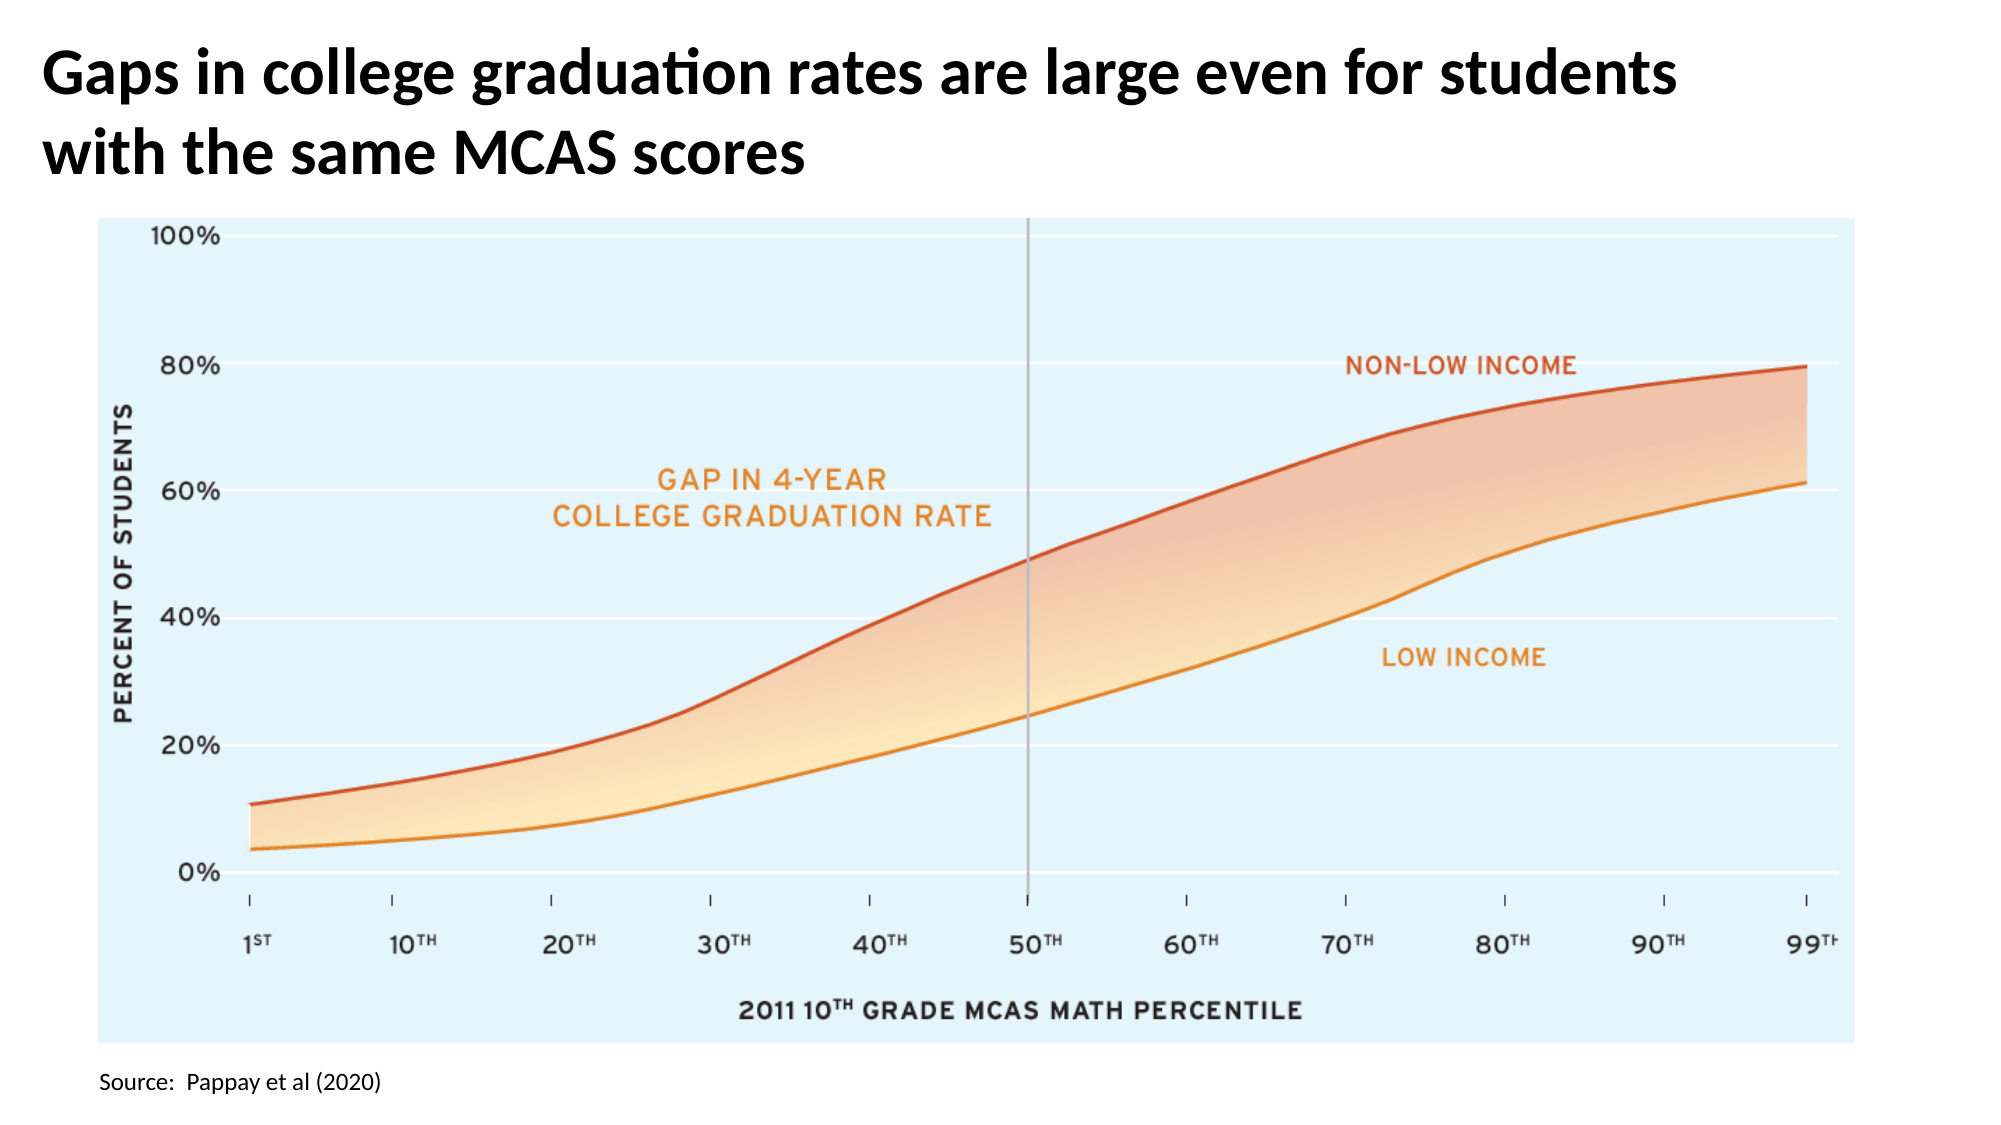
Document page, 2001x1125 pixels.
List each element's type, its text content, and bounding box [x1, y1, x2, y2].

text_box Source: Pappay et al (2020) [84, 1058, 398, 1103]
picture [97, 218, 1855, 1043]
text_box Gaps in college graduation rates are large even for students with the same MCAS scores [27, 20, 1845, 196]
